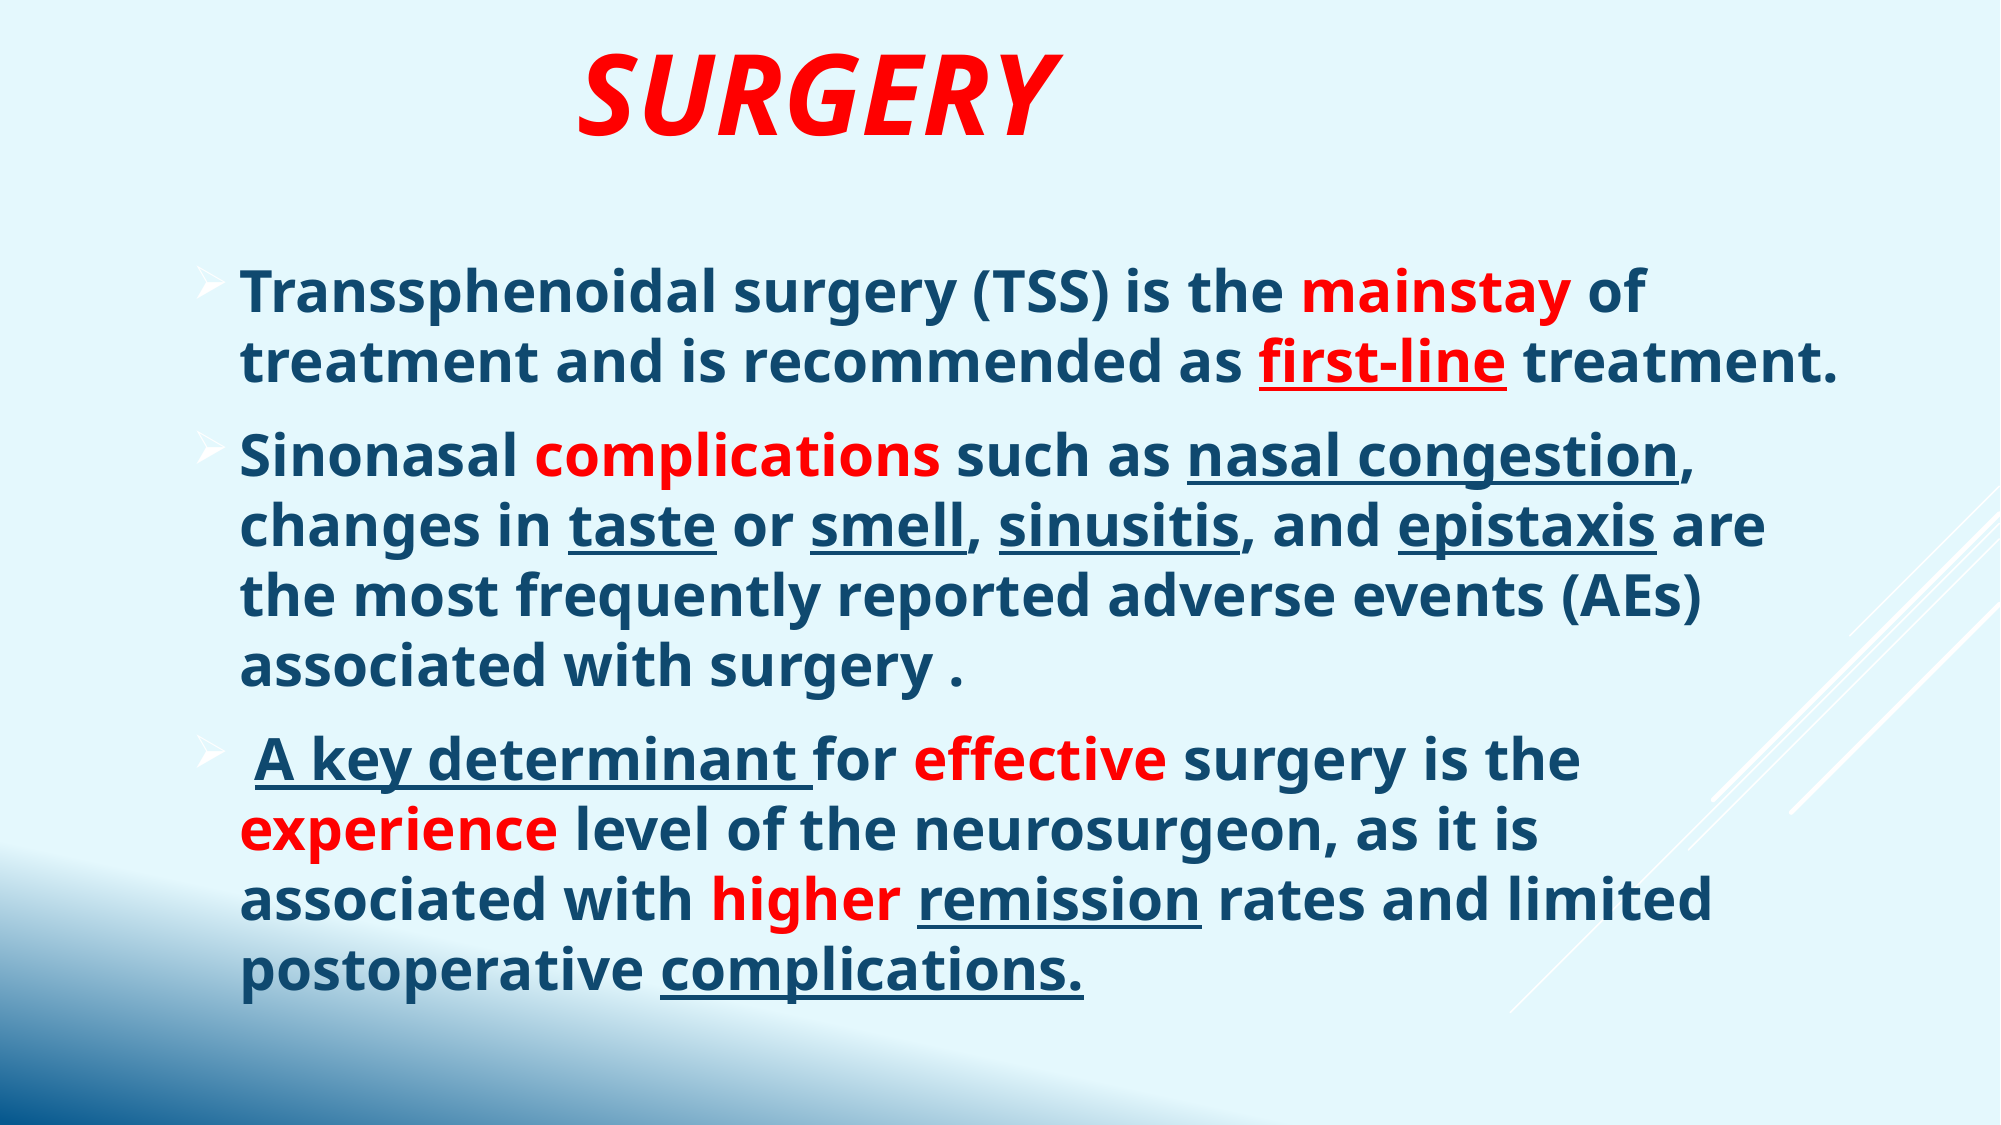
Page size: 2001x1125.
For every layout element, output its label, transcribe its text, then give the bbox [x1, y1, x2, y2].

title Surgery [211, 0, 1612, 180]
list Transsphenoidal surgery (TSS) is the mainstay of treatment and is recommended as first-line treatment. Sinonasal complications such as nasal congestion, changes in taste or smell, sinusitis, and epistaxis are the most frequently reported adverse events (AEs) associated with surgery . A key determinant for effective surgery is the experience level of the neurosurgeon, as it is associated with higher remission rates and limited postoperative complications. [177, 180, 1872, 1076]
